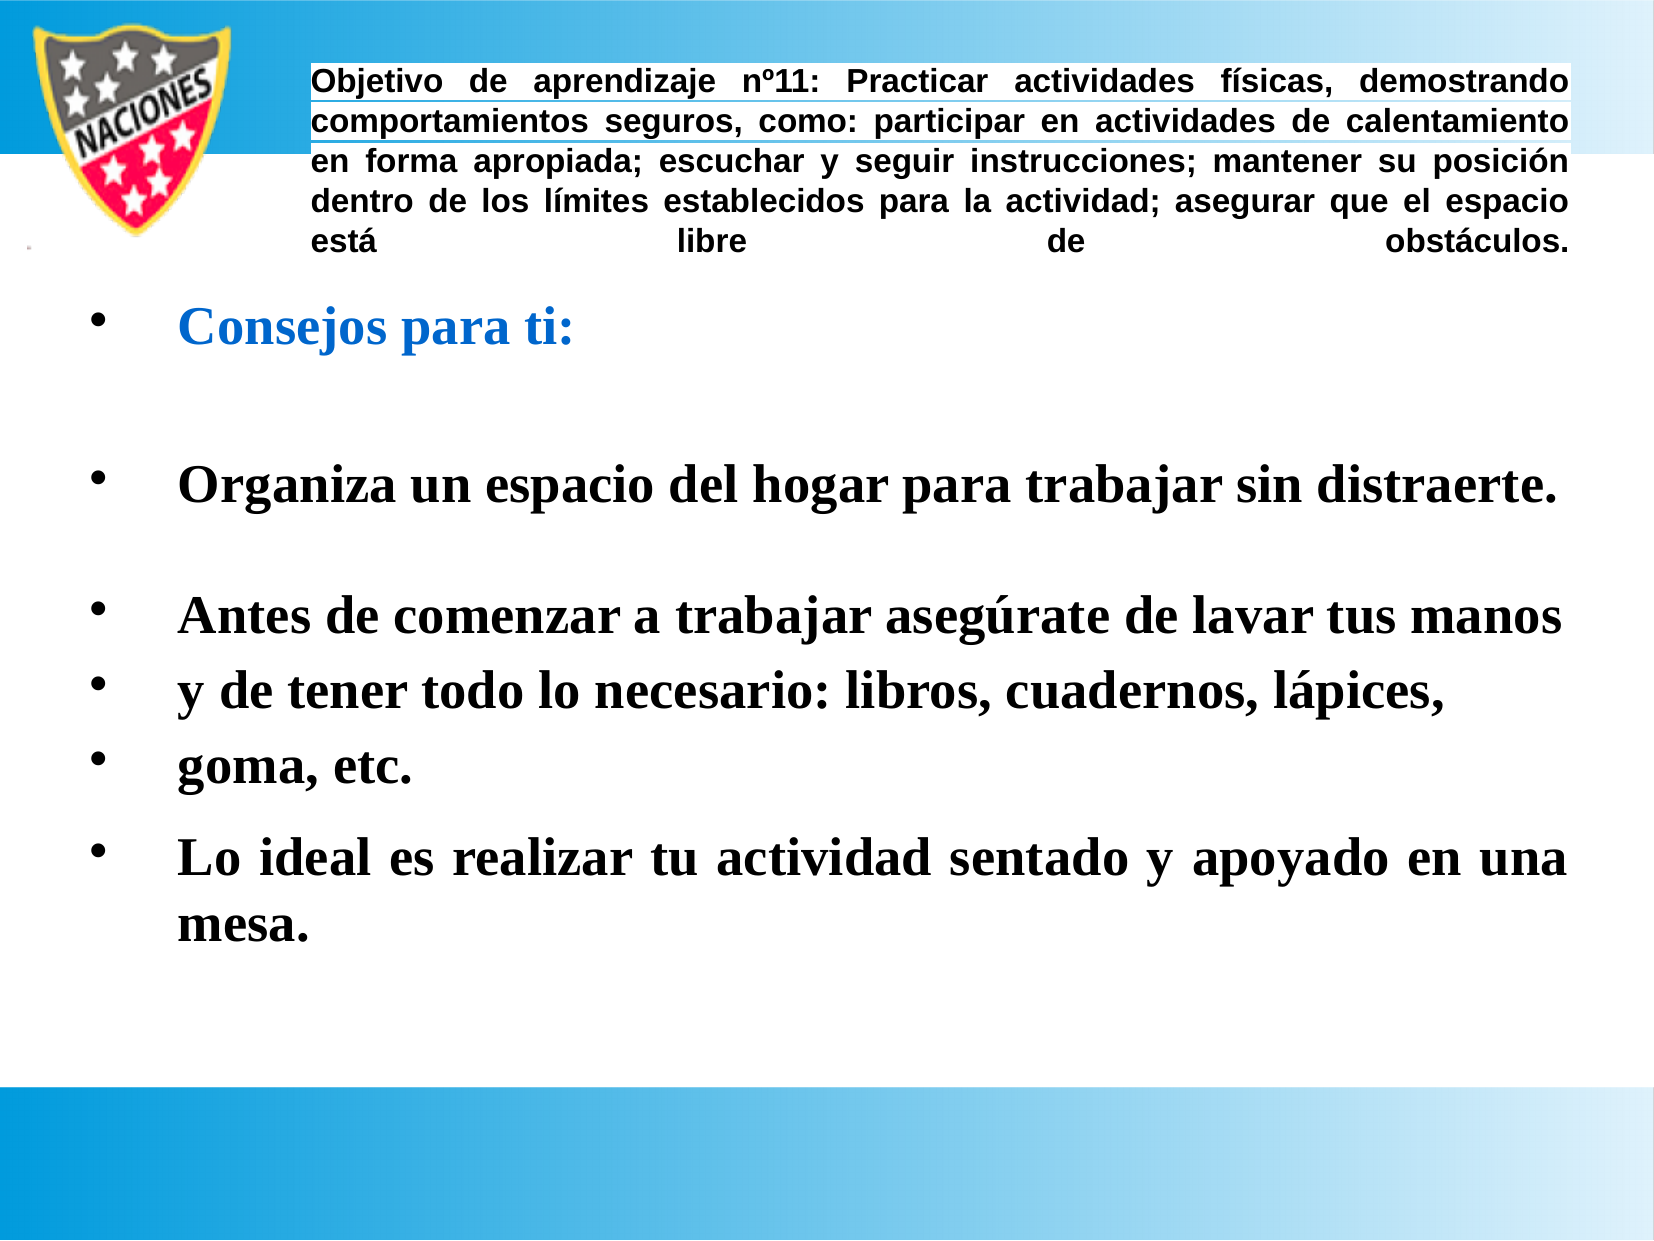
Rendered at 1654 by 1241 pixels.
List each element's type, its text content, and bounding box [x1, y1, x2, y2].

text_box Objetivo de aprendizaje nº11: Practicar actividades físicas, demostrando comportamientos seguros, como: participar en actividades de calentamiento en forma apropiada; escuchar y seguir instrucciones; mantener su posición dentro de los límites establecidos para la actividad; asegurar que el espacio está libre de obstáculos. [310, 31, 1571, 290]
text_box Consejos para ti: Organiza un espacio del hogar para trabajar sin distraerte. Antes de comenzar a trabajar asegúrate de lavar tus manos y de tener todo lo necesario: libros, cuadernos, lápices, goma, etc. Lo ideal es realizar tu actividad sentado y apoyado en una mesa. [82, 290, 1571, 1010]
picture [0, 1086, 1654, 1240]
picture [27, 0, 1654, 266]
